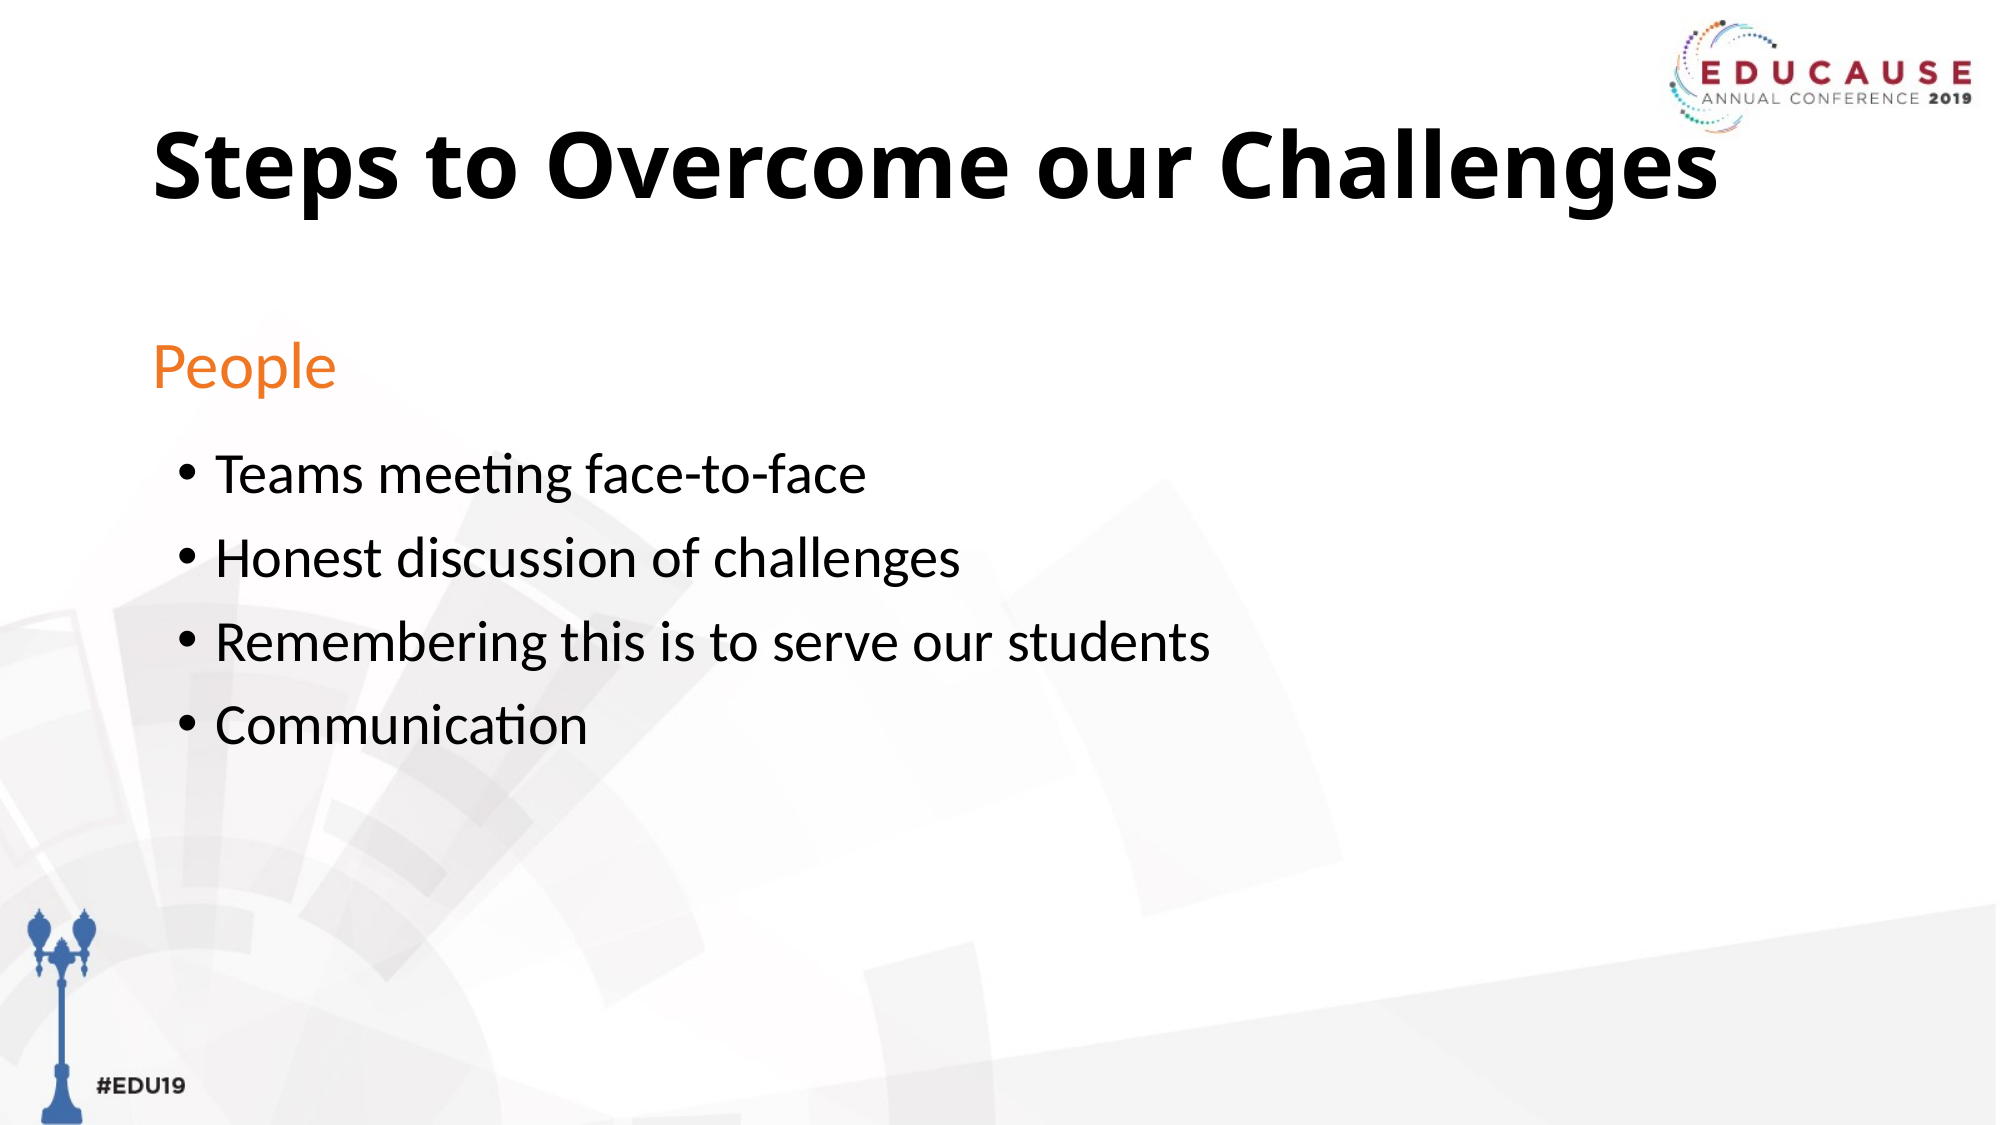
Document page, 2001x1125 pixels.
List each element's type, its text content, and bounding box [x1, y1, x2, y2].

list Teams meeting face-to-face Honest discussion of challenges Remembering this is to serve our students Communication [162, 435, 1632, 1041]
picture [0, 0, 2001, 1125]
title Steps to Overcome our Challenges [137, 59, 1863, 278]
list People [137, 275, 1774, 411]
